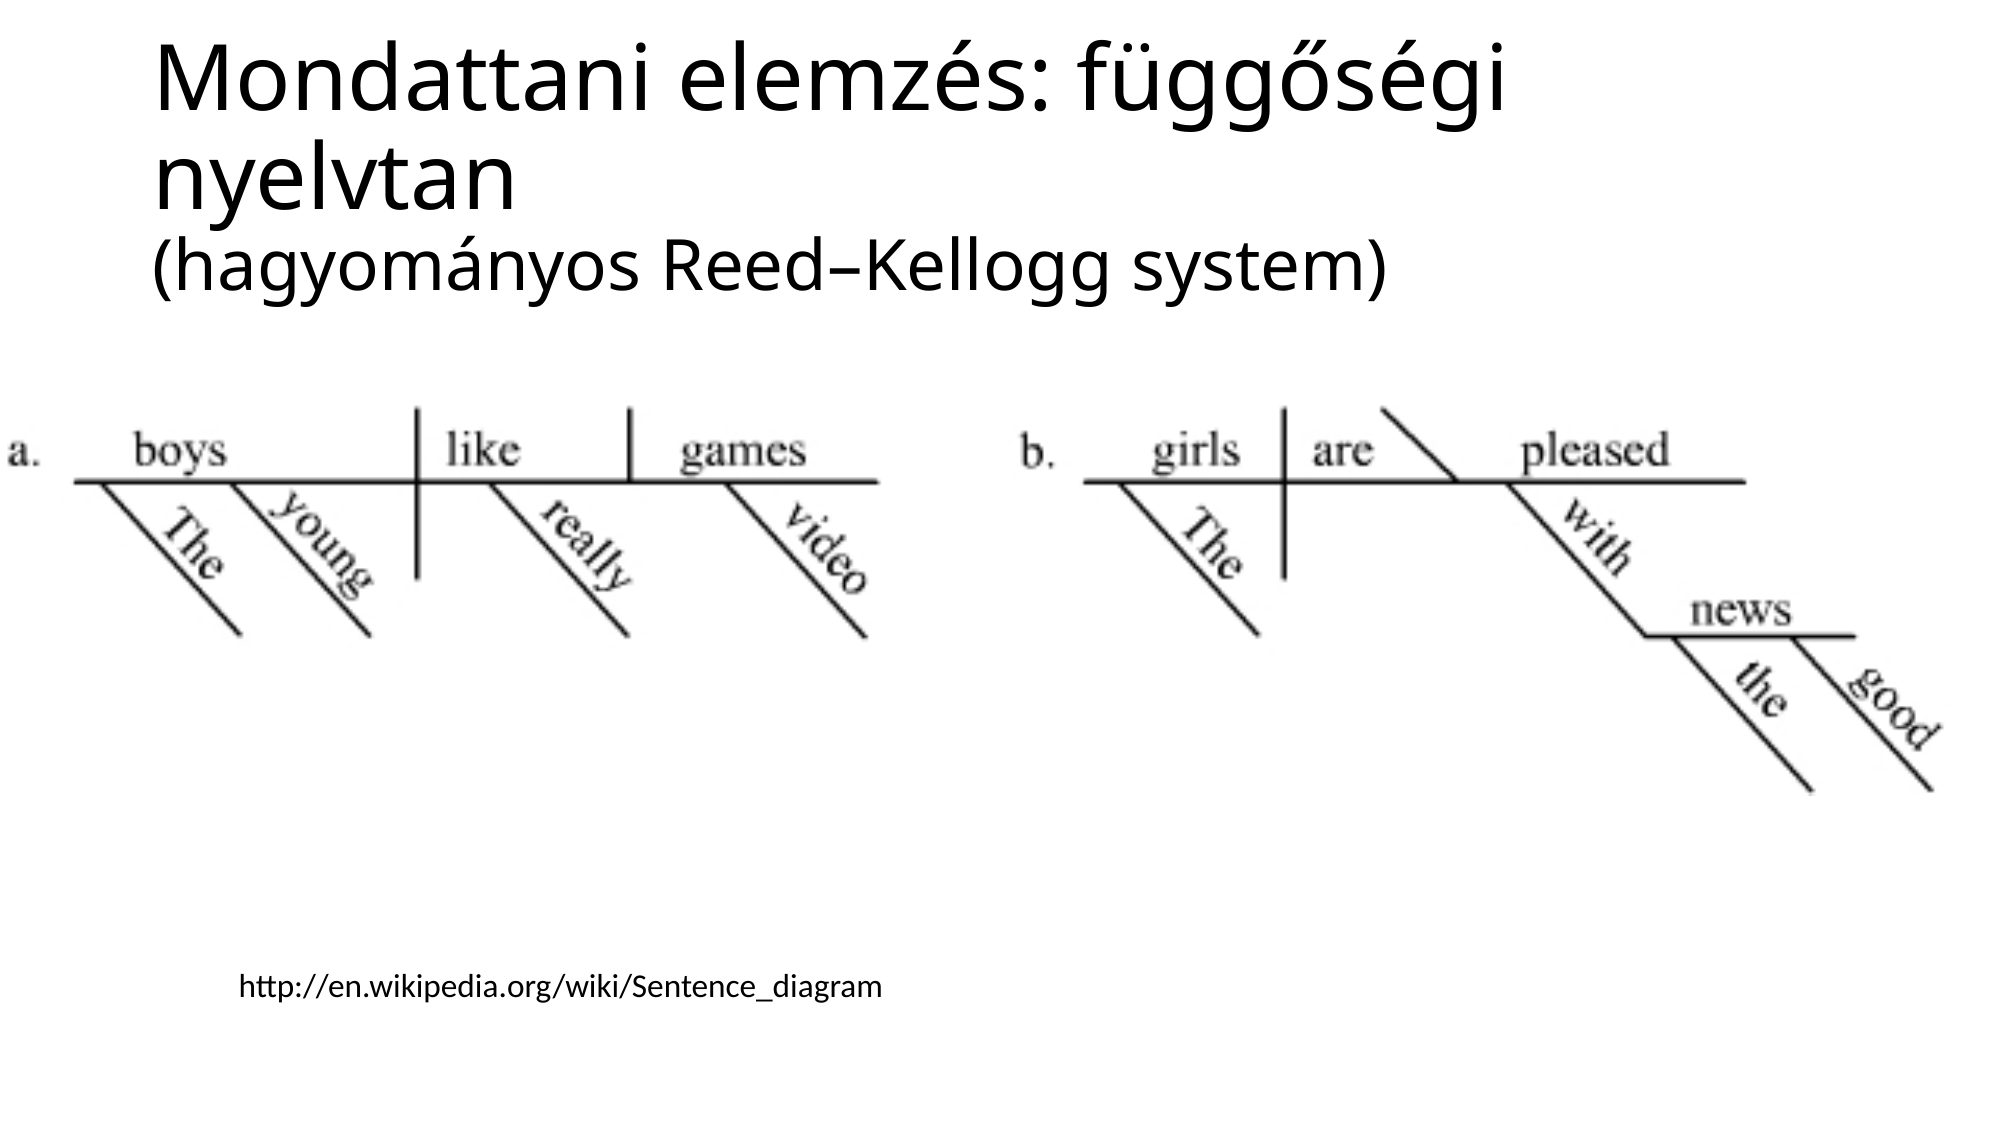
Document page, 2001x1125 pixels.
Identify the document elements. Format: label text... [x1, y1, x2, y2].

title Mondattani elemzés: függőségi nyelvtan (hagyományos Reed–Kellogg system) [137, 59, 1863, 278]
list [0, 404, 1966, 796]
text_box http://en.wikipedia.org/wiki/Sentence_diagram [223, 956, 1688, 1012]
